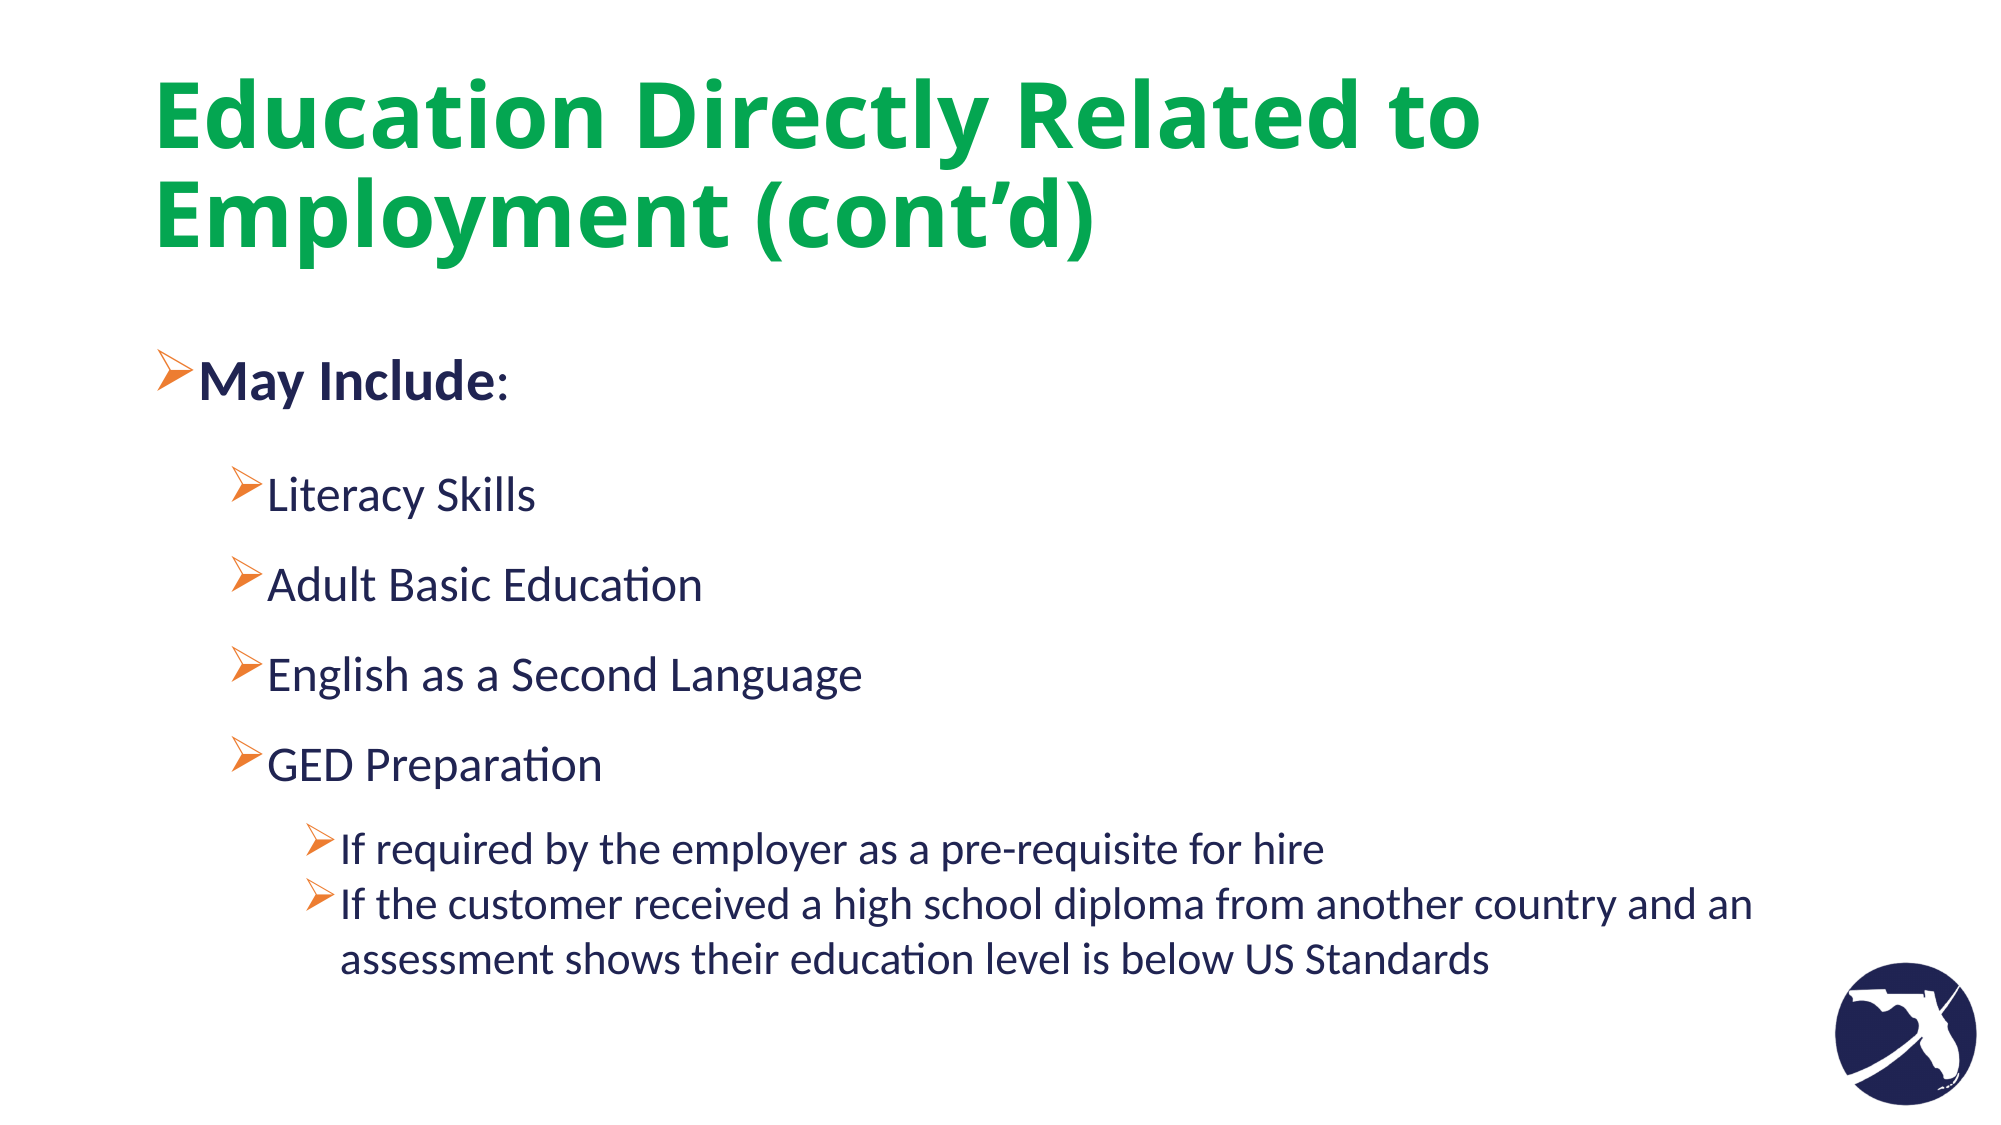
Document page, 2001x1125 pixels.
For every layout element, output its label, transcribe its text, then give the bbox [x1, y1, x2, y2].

picture [1834, 961, 1979, 1109]
text_box May Include: Literacy Skills Adult Basic Education English as a Second Language GED Preparation If required by the employer as a pre-requisite for hire If the customer received a high school diploma from another country and an assessment shows their education level is below US Standards [137, 299, 1863, 1125]
title Education Directly Related to Employment (cont’d) [137, 59, 1863, 278]
